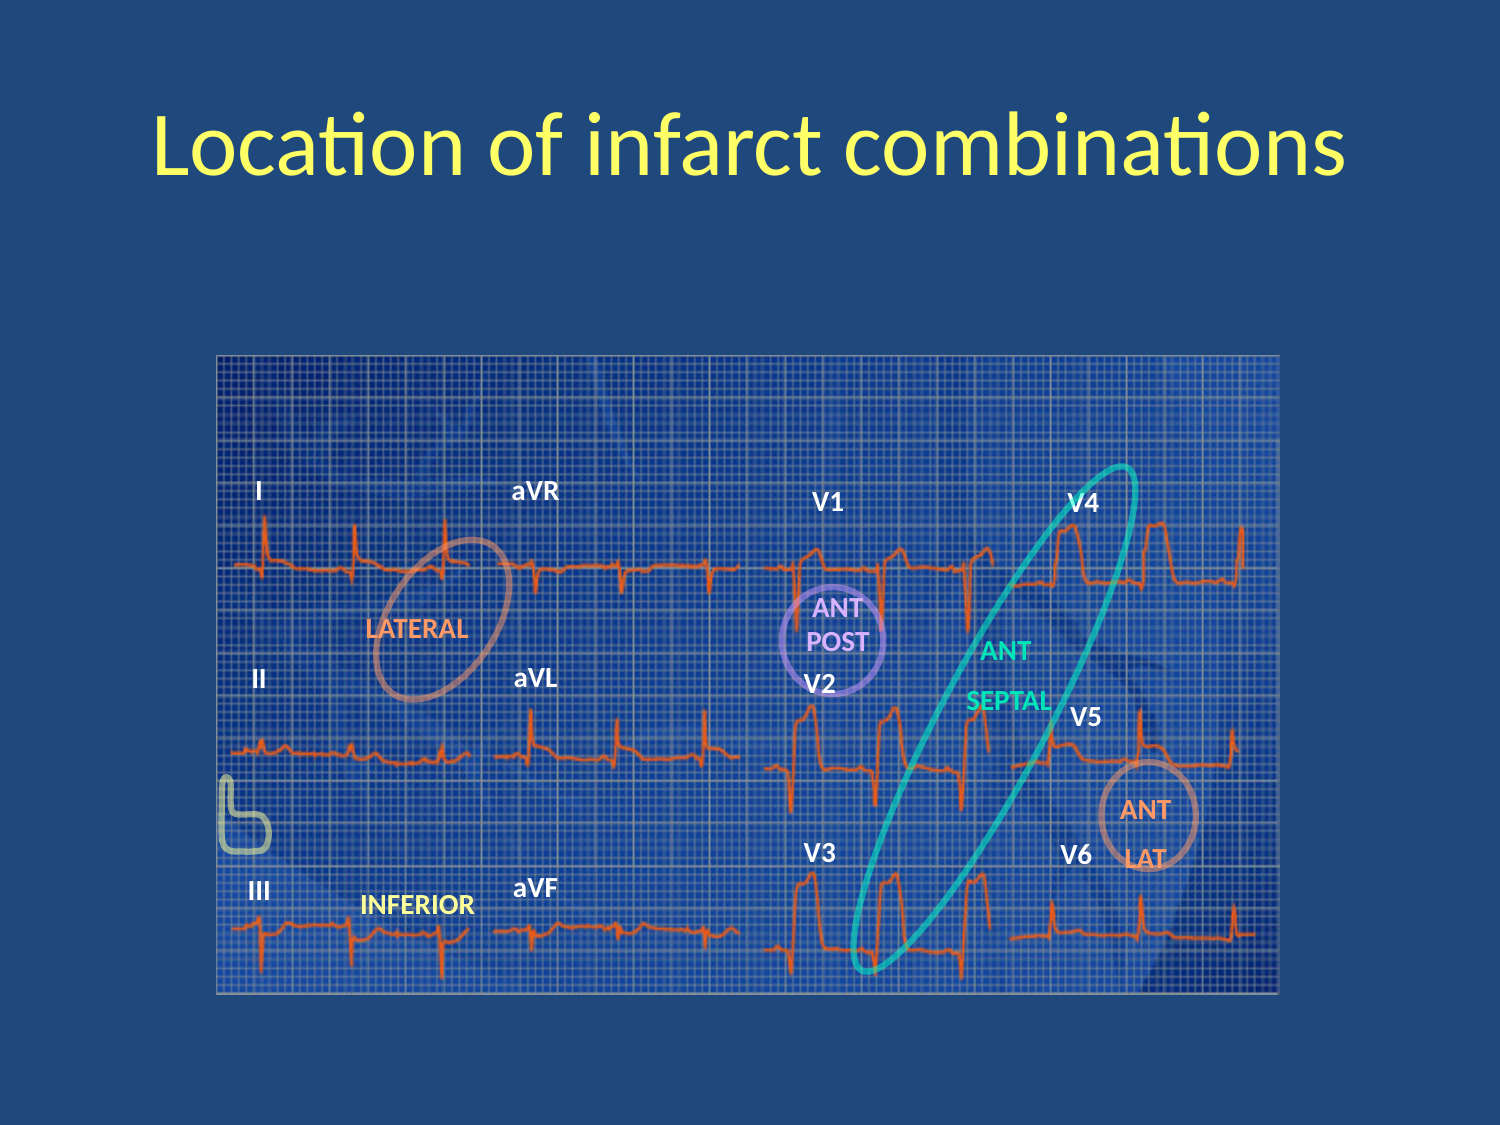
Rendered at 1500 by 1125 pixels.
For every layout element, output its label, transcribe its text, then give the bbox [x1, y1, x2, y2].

title Location of infarct combinations [75, 45, 1425, 233]
picture [216, 354, 1280, 995]
